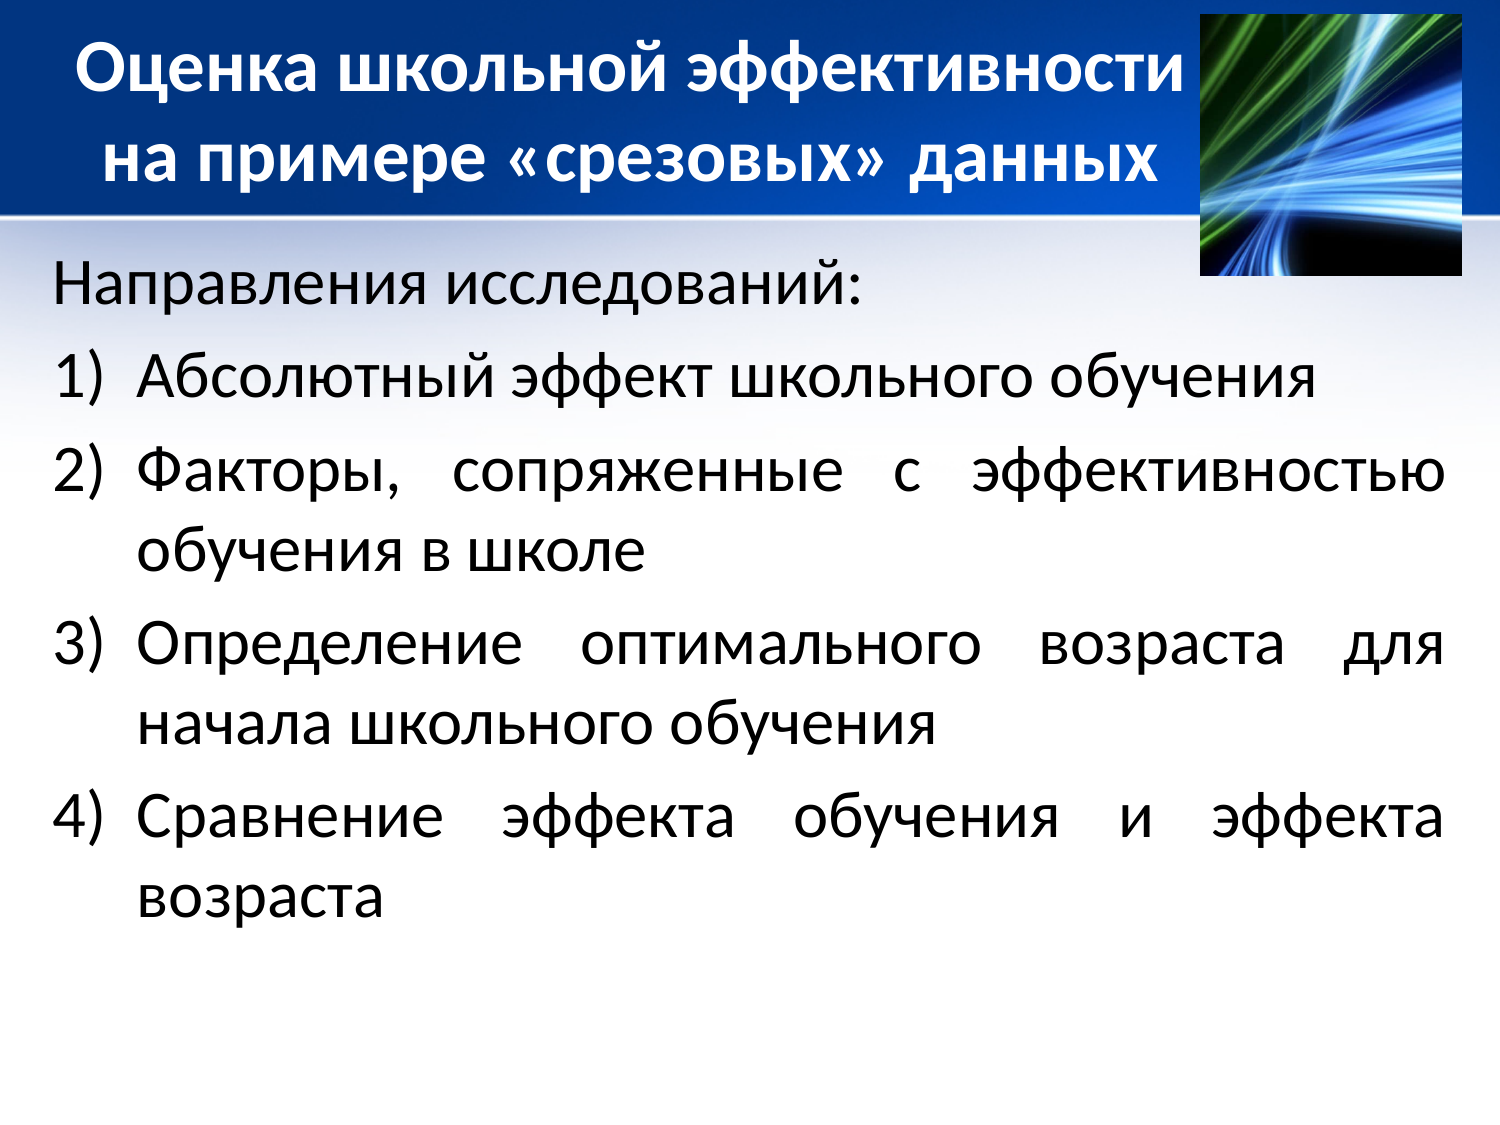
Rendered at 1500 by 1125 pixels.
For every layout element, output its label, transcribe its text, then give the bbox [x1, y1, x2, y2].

list Направления исследований: Абсолютный эффект школьного обучения Факторы, сопряженные с эффективностью обучения в школе Определение оптимального возраста для начала школьного обучения Сравнение эффекта обучения и эффекта возраста [37, 230, 1463, 1031]
picture [0, 0, 1500, 1125]
title Оценка школьной эффективности на примере «срезовых» данных [37, 12, 1225, 200]
